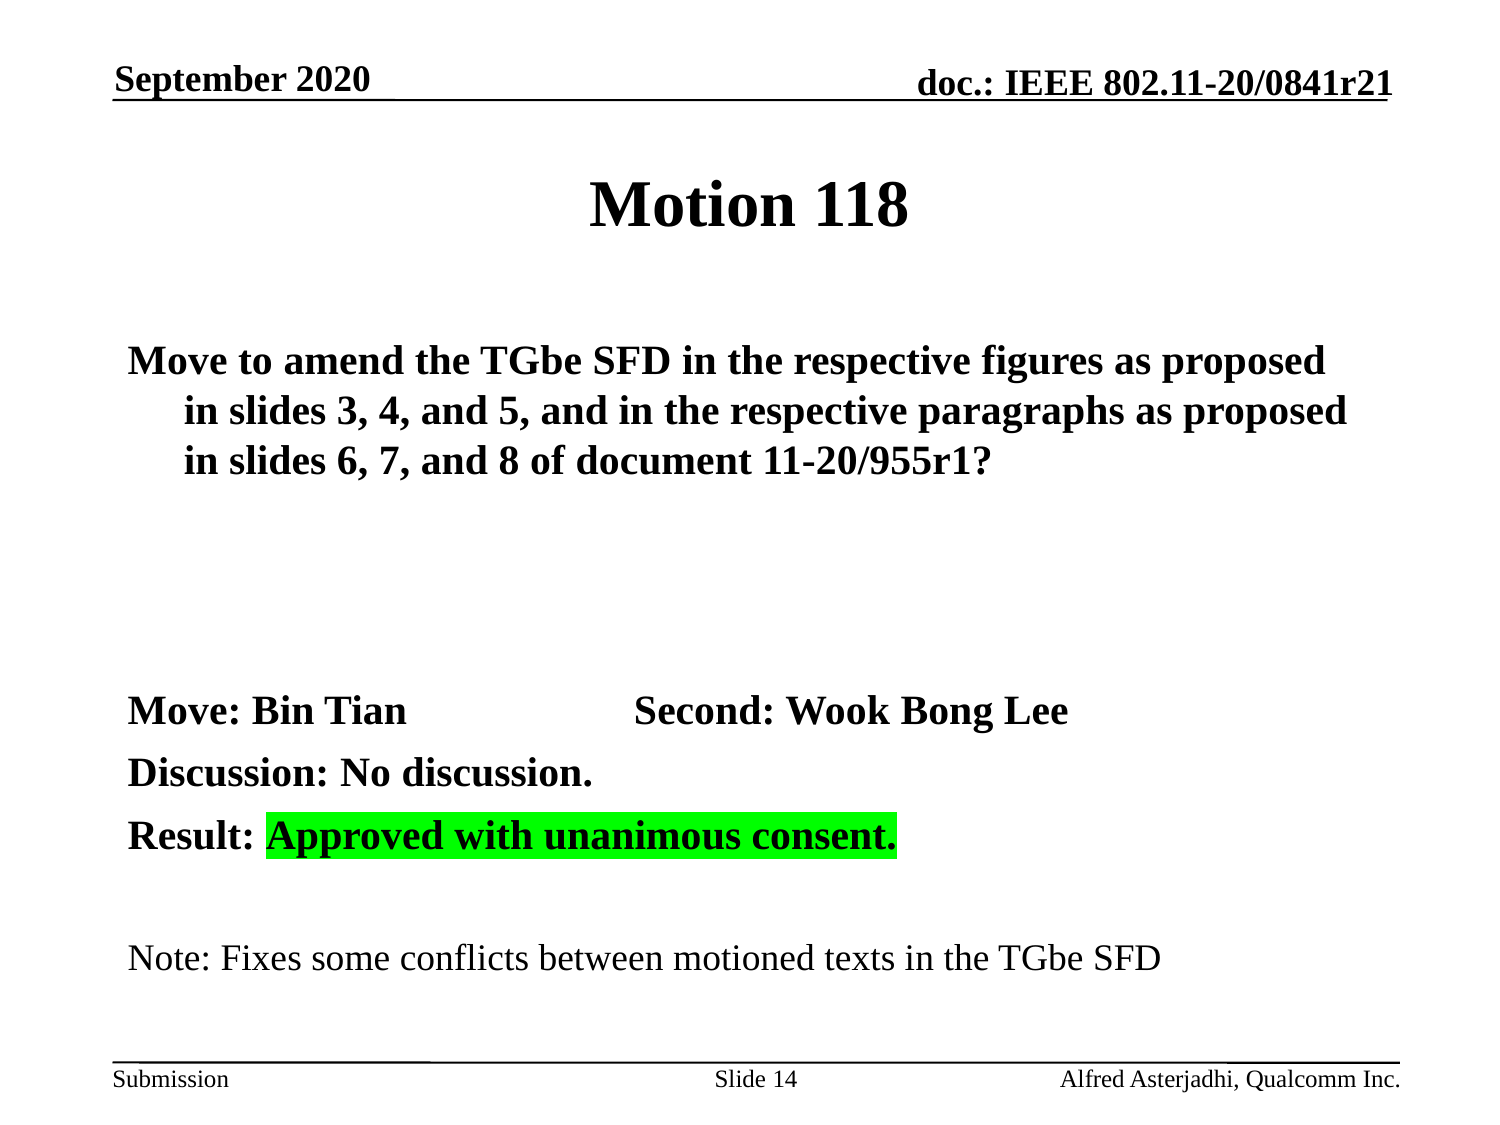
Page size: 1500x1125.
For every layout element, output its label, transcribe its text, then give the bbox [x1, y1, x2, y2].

title Motion 118 [112, 112, 1388, 288]
footer Alfred Asterjadhi, Qualcomm Inc. [878, 1061, 1402, 1093]
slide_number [114, 54, 423, 100]
list Move to amend the TGbe SFD in the respective figures as proposed in slides 3, 4, and 5, and in the respective paragraphs as proposed in slides 6, 7, and 8 of document 11-20/955r1? Move: Bin Tian Second: Wook Bong Lee Discussion: No discussion. Result: Approved with unanimous consent. Note: Fixes some conflicts between motioned texts in the TGbe SFD [112, 324, 1388, 1063]
slide_number Slide 14 [712, 1061, 800, 1123]
